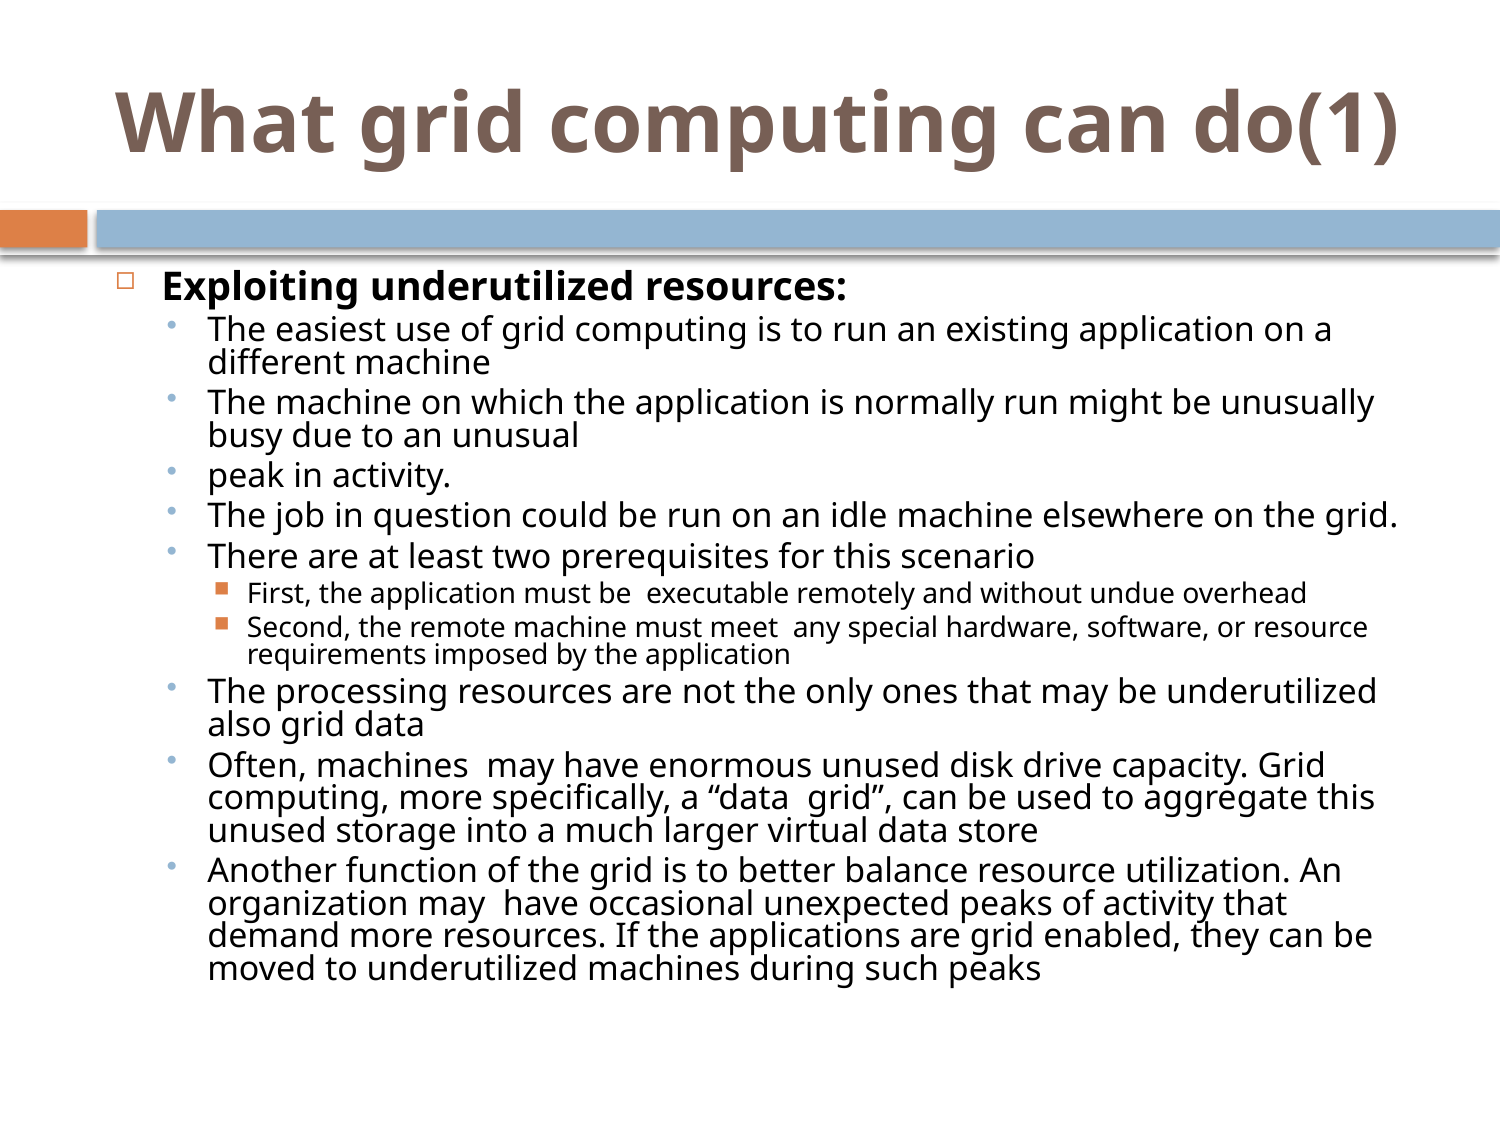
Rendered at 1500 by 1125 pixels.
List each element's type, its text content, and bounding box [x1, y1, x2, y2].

title What grid computing can do(1) [100, 37, 1438, 200]
list Exploiting underutilized resources: The easiest use of grid computing is to run an existing application on a different machine The machine on which the application is normally run might be unusually busy due to an unusual peak in activity. The job in question could be run on an idle machine elsewhere on the grid. There are at least two prerequisites for this scenario First, the application must be executable remotely and without undue overhead Second, the remote machine must meet any special hardware, software, or resource requirements imposed by the application The processing resources are not the only ones that may be underutilized also grid data Often, machines may have enormous unused disk drive capacity. Grid computing, more specifically, a “data grid”, can be used to aggregate this unused storage into a much larger virtual data store Another function of the grid is to better balance resource utilization. An organization may have occasional unexpected peaks of activity that demand more resources. If the applications are grid enabled, they can be moved to underutilized machines during such peaks [100, 262, 1438, 1000]
